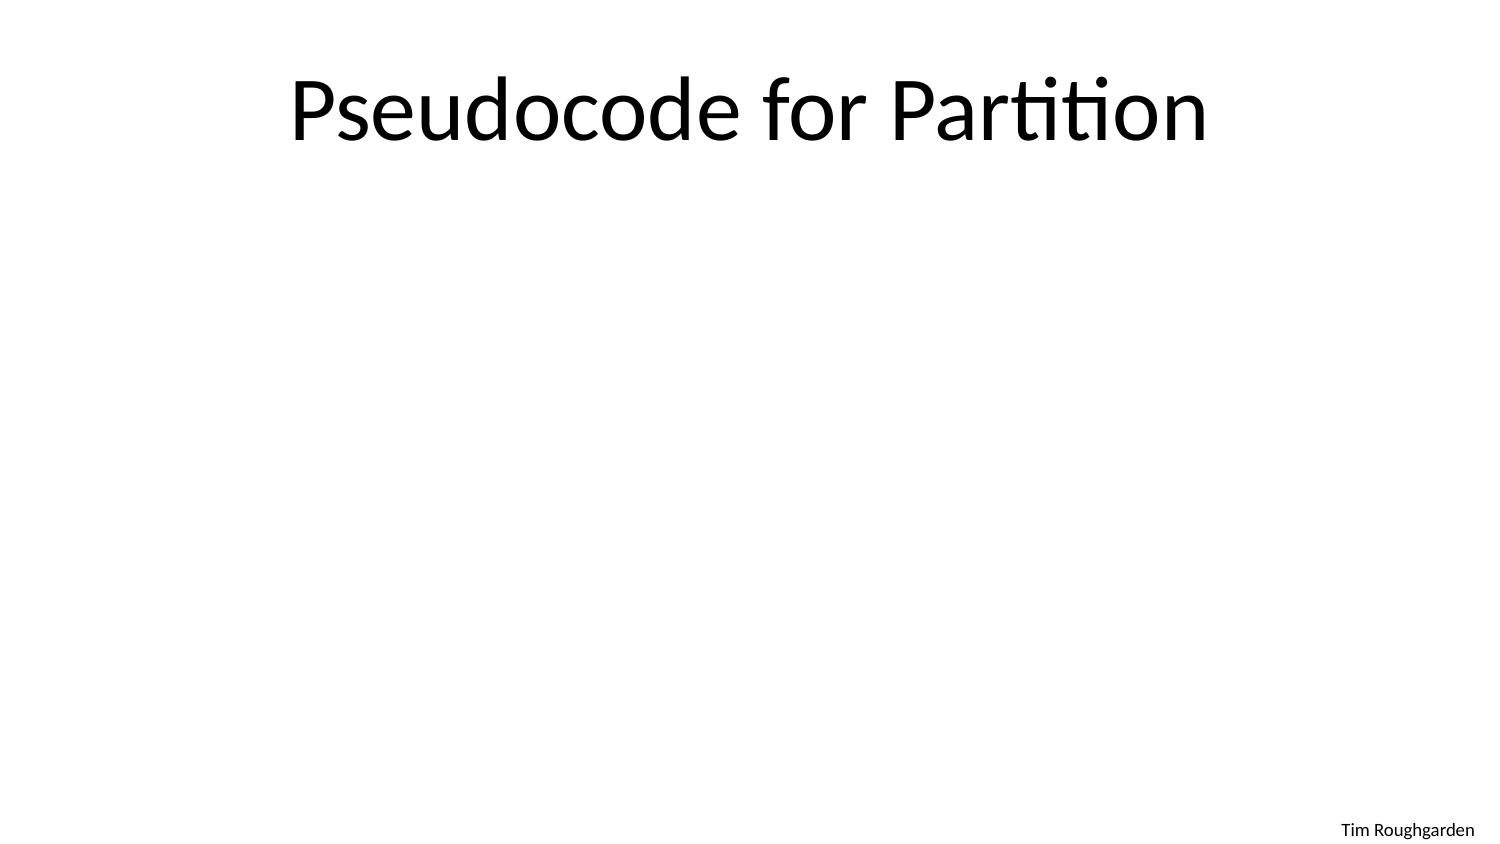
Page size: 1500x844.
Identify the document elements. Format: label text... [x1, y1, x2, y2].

title Pseudocode for Partition [75, 33, 1425, 175]
